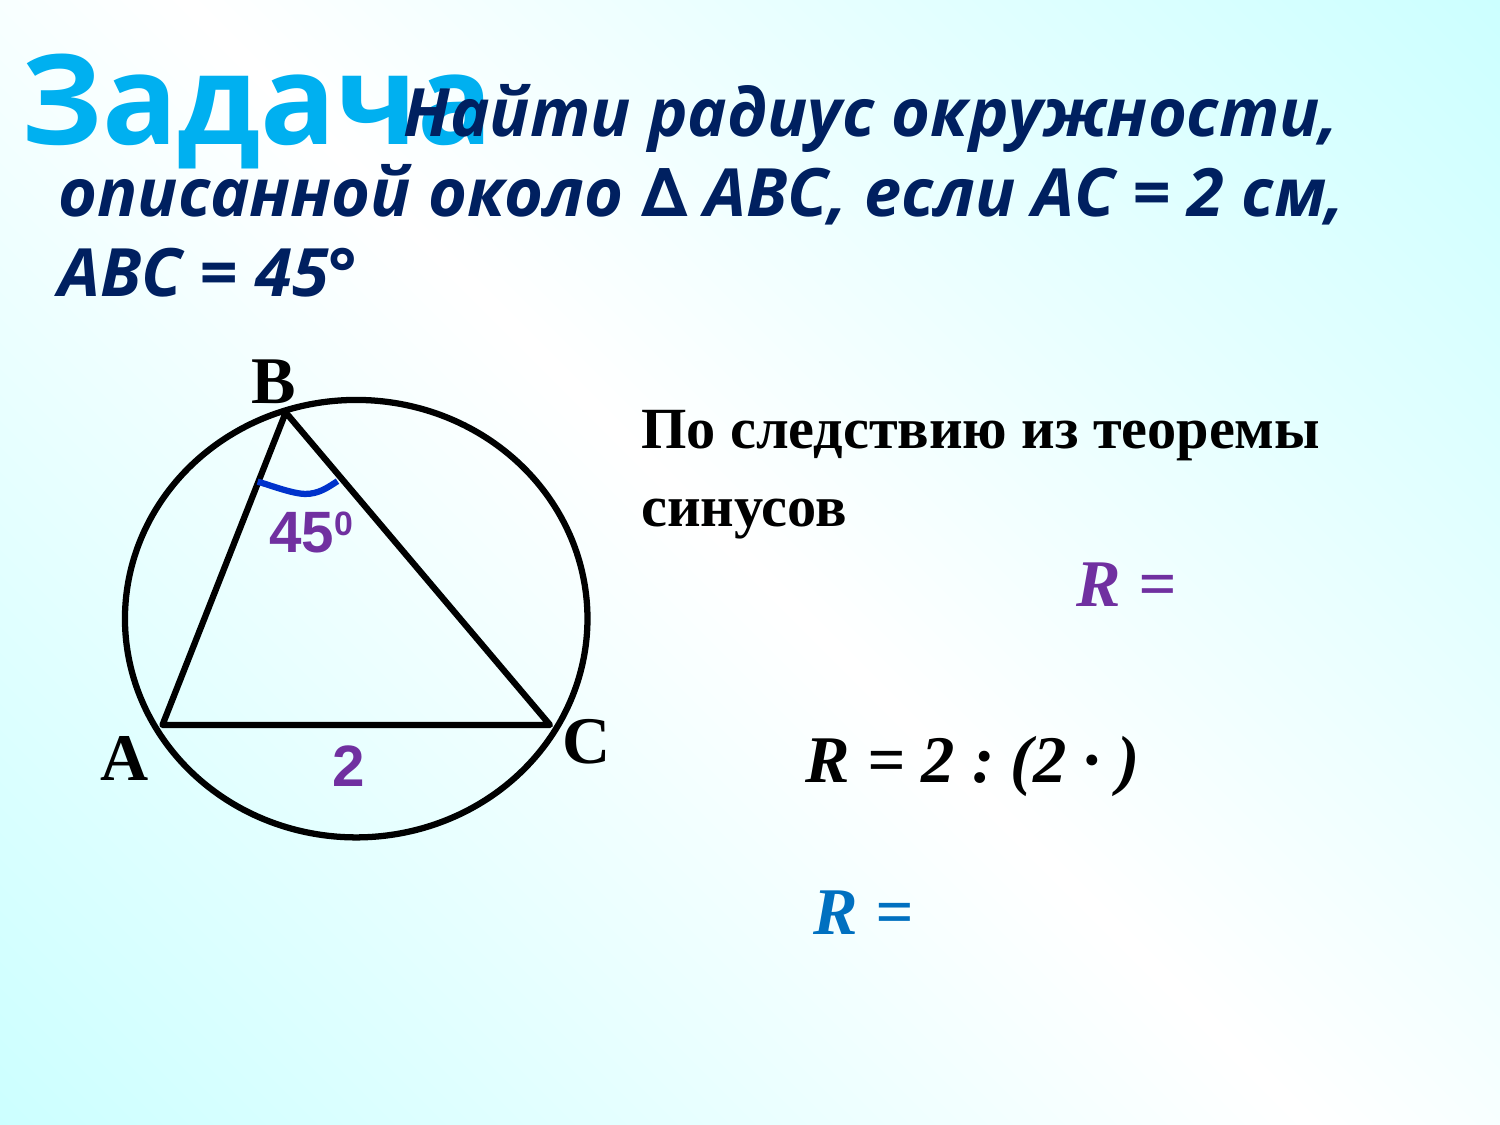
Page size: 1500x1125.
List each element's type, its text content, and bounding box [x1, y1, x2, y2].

text_box [297, 399, 588, 721]
text_box [124, 424, 280, 718]
text_box В [236, 329, 311, 424]
text_box 2 [318, 720, 395, 806]
text_box A [85, 706, 164, 802]
text_box [258, 424, 349, 487]
text_box [164, 492, 548, 725]
text_box [257, 481, 338, 487]
text_box [164, 725, 548, 838]
text_box [256, 482, 271, 487]
text_box 450 [254, 487, 368, 572]
text_box Задача [6, 12, 542, 178]
text_box С [548, 689, 627, 785]
